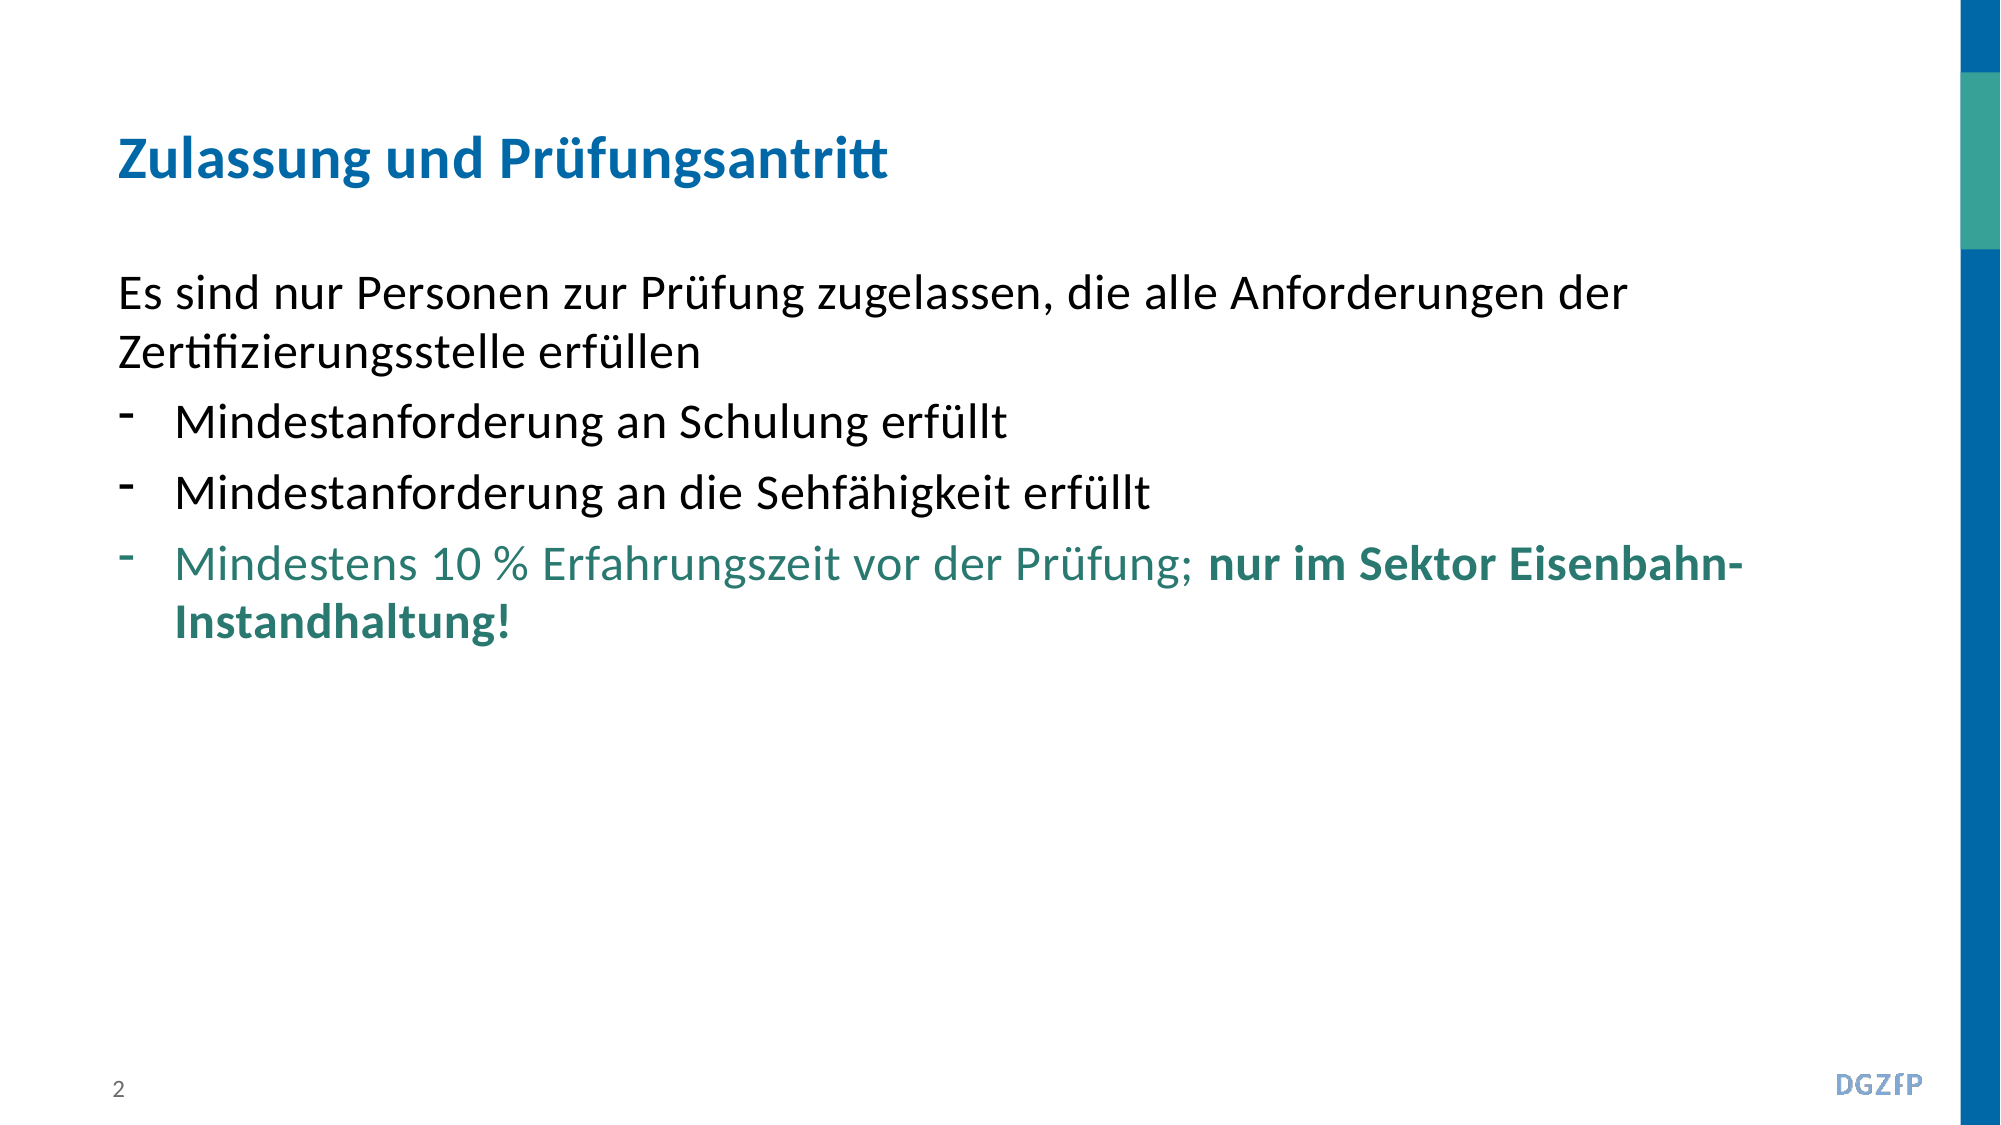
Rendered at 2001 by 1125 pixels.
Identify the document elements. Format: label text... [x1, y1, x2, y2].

title Zulassung und Prüfungsantritt [0, 0, 2000, 250]
slide_number 2 [0, 1064, 426, 1125]
list Es sind nur Personen zur Prüfung zugelassen, die alle Anforderungen der Zertifizierungsstelle erfüllen Mindestanforderung an Schulung erfüllt Mindestanforderung an die Sehfähigkeit erfüllt Mindestens 10 % Erfahrungszeit vor der Prüfung; nur im Sektor Eisenbahn-Instandhaltung! [0, 250, 2000, 1125]
